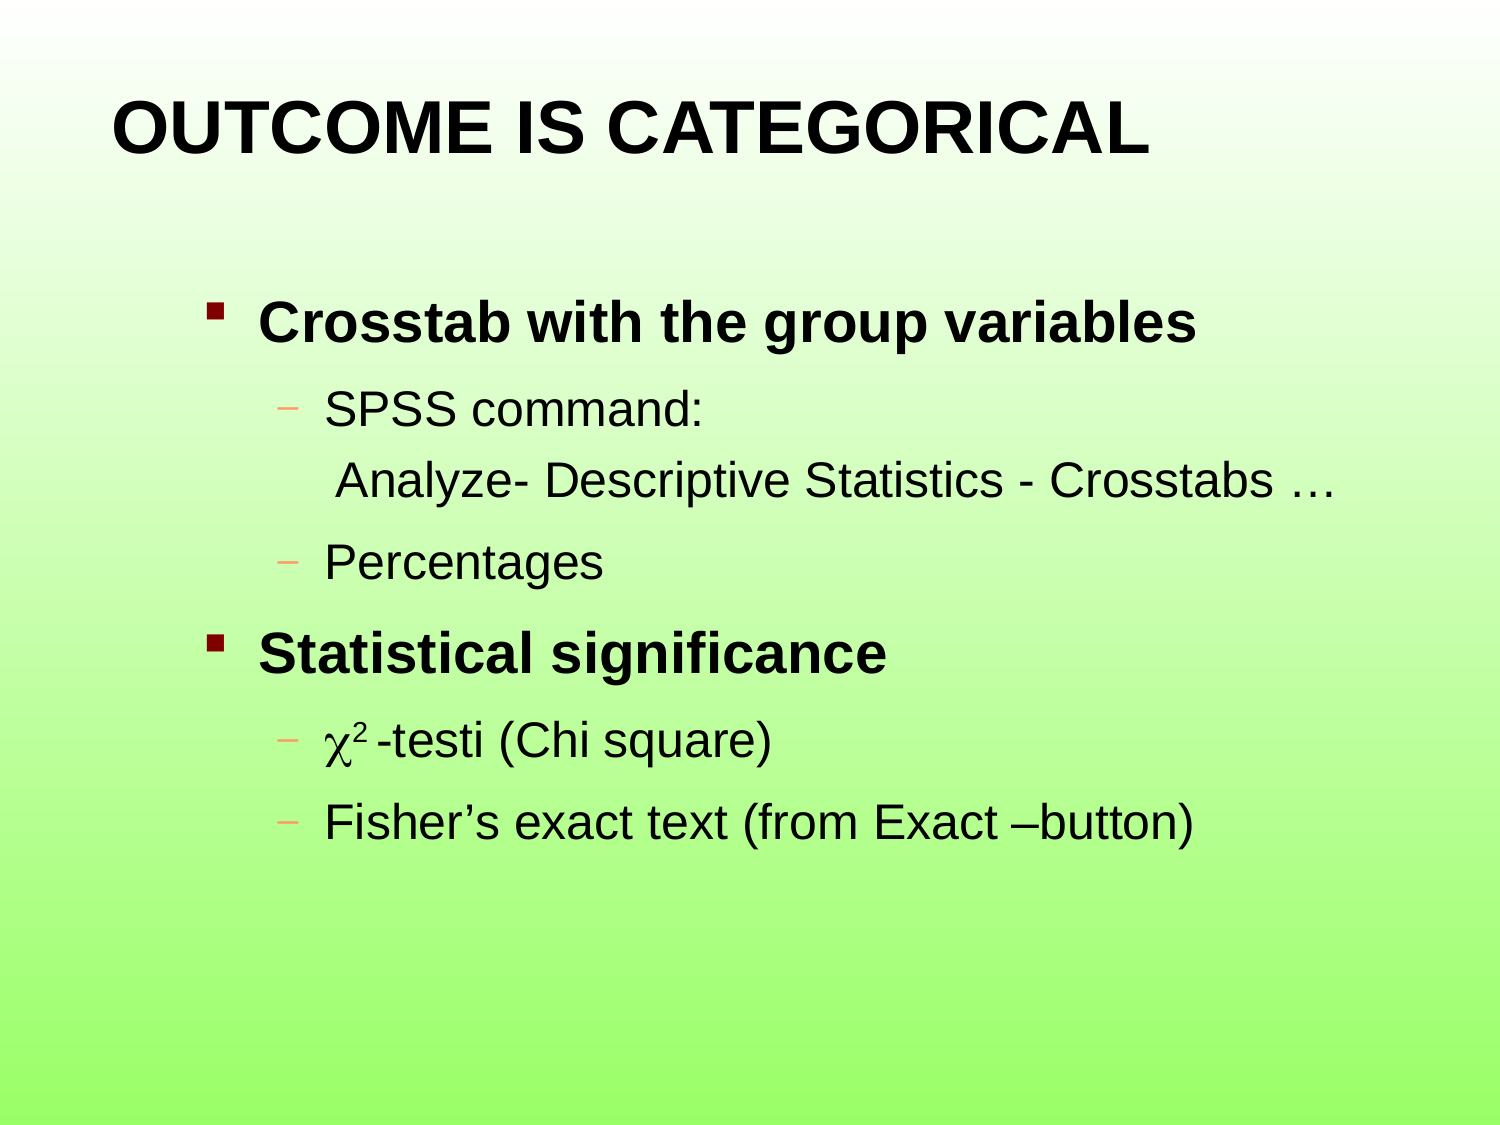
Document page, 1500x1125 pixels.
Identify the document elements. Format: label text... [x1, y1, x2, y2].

title OUTCOME IS CATEGORICAL [96, 43, 1471, 225]
list Crosstab with the group variables SPSS command: Analyze- Descriptive Statistics - Crosstabs … Percentages Statistical significance 2 -testi (Chi square) Fisher’s exact text (from Exact –button) [187, 262, 1463, 944]
